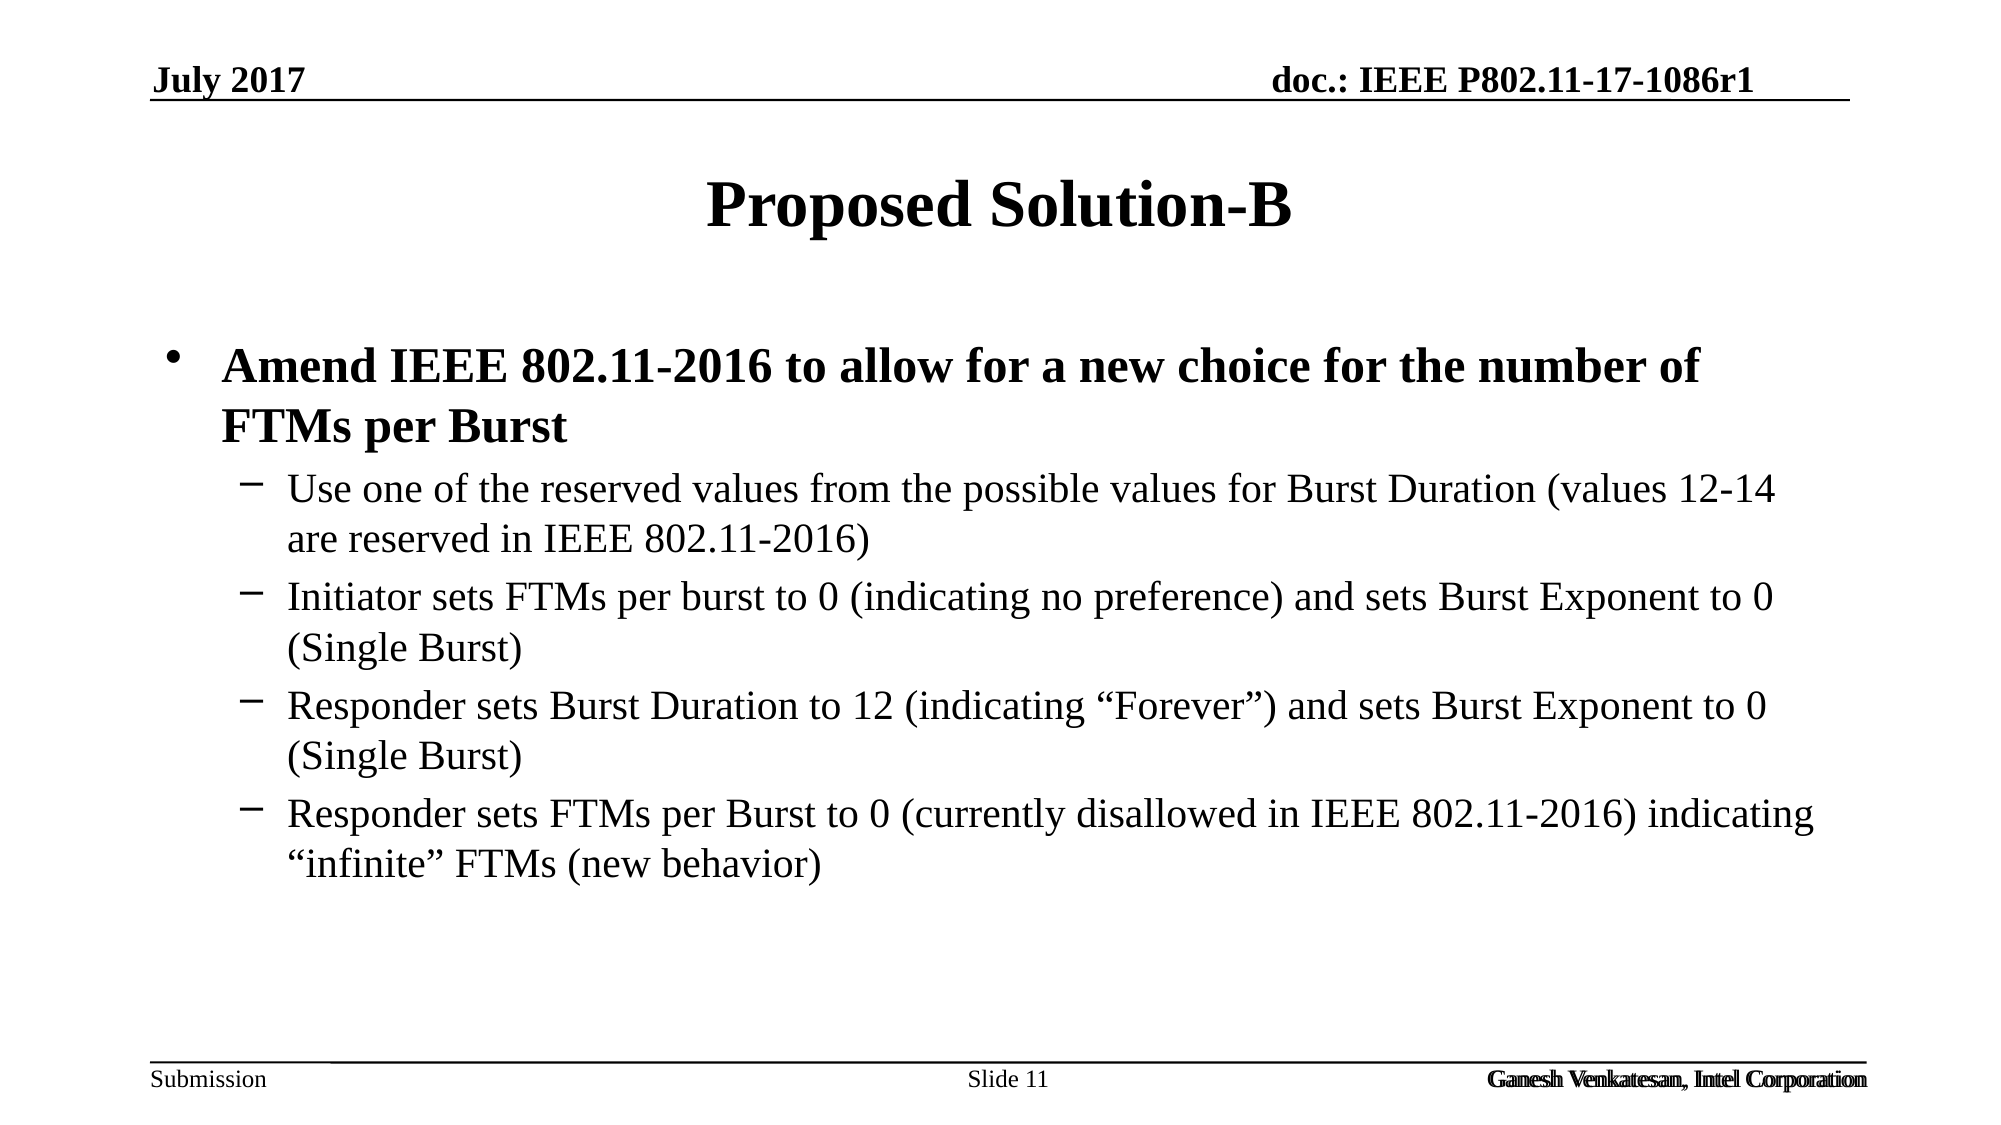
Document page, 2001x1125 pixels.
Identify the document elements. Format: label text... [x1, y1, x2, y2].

slide_number Slide 11 [966, 1062, 1050, 1093]
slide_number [152, 54, 307, 100]
list Amend IEEE 802.11-2016 to allow for a new choice for the number of FTMs per Burst Use one of the reserved values from the possible values for Burst Duration (values 12-14 are reserved in IEEE 802.11-2016) Initiator sets FTMs per burst to 0 (indicating no preference) and sets Burst Exponent to 0 (Single Burst) Responder sets Burst Duration to 12 (indicating “Forever”) and sets Burst Exponent to 0 (Single Burst) Responder sets FTMs per Burst to 0 (currently disallowed in IEEE 802.11-2016) indicating “infinite” FTMs (new behavior) [150, 324, 1850, 1000]
footer Ganesh Venkatesan, Intel Corporation [1484, 1062, 1869, 1093]
title Proposed Solution-B [150, 112, 1850, 288]
